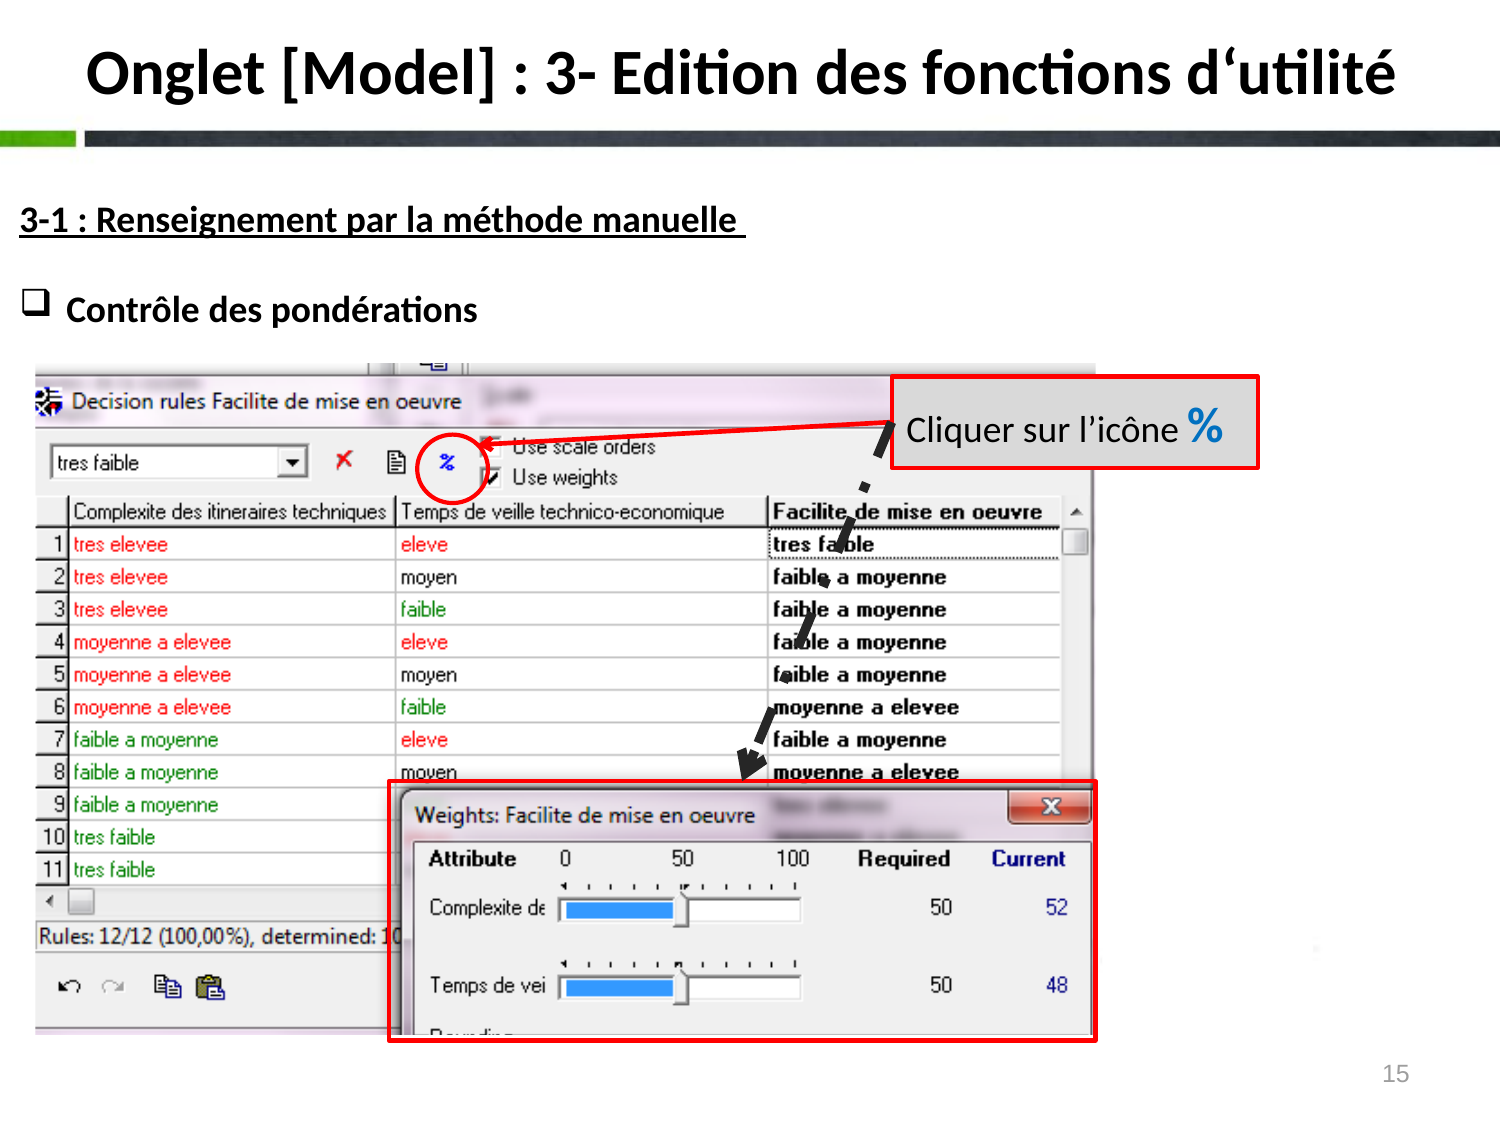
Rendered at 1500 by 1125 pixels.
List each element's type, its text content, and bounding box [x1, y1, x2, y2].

title Onglet [Model] : 3- Edition des fonctions d‘utilité [71, 12, 1451, 126]
text_box 3-1 : Renseignement par la méthode manuelle Contrôle des pondérations [3, 185, 1235, 340]
picture [0, 0, 1500, 1125]
slide_number 15 [1074, 1042, 1425, 1103]
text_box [388, 376, 1259, 1041]
